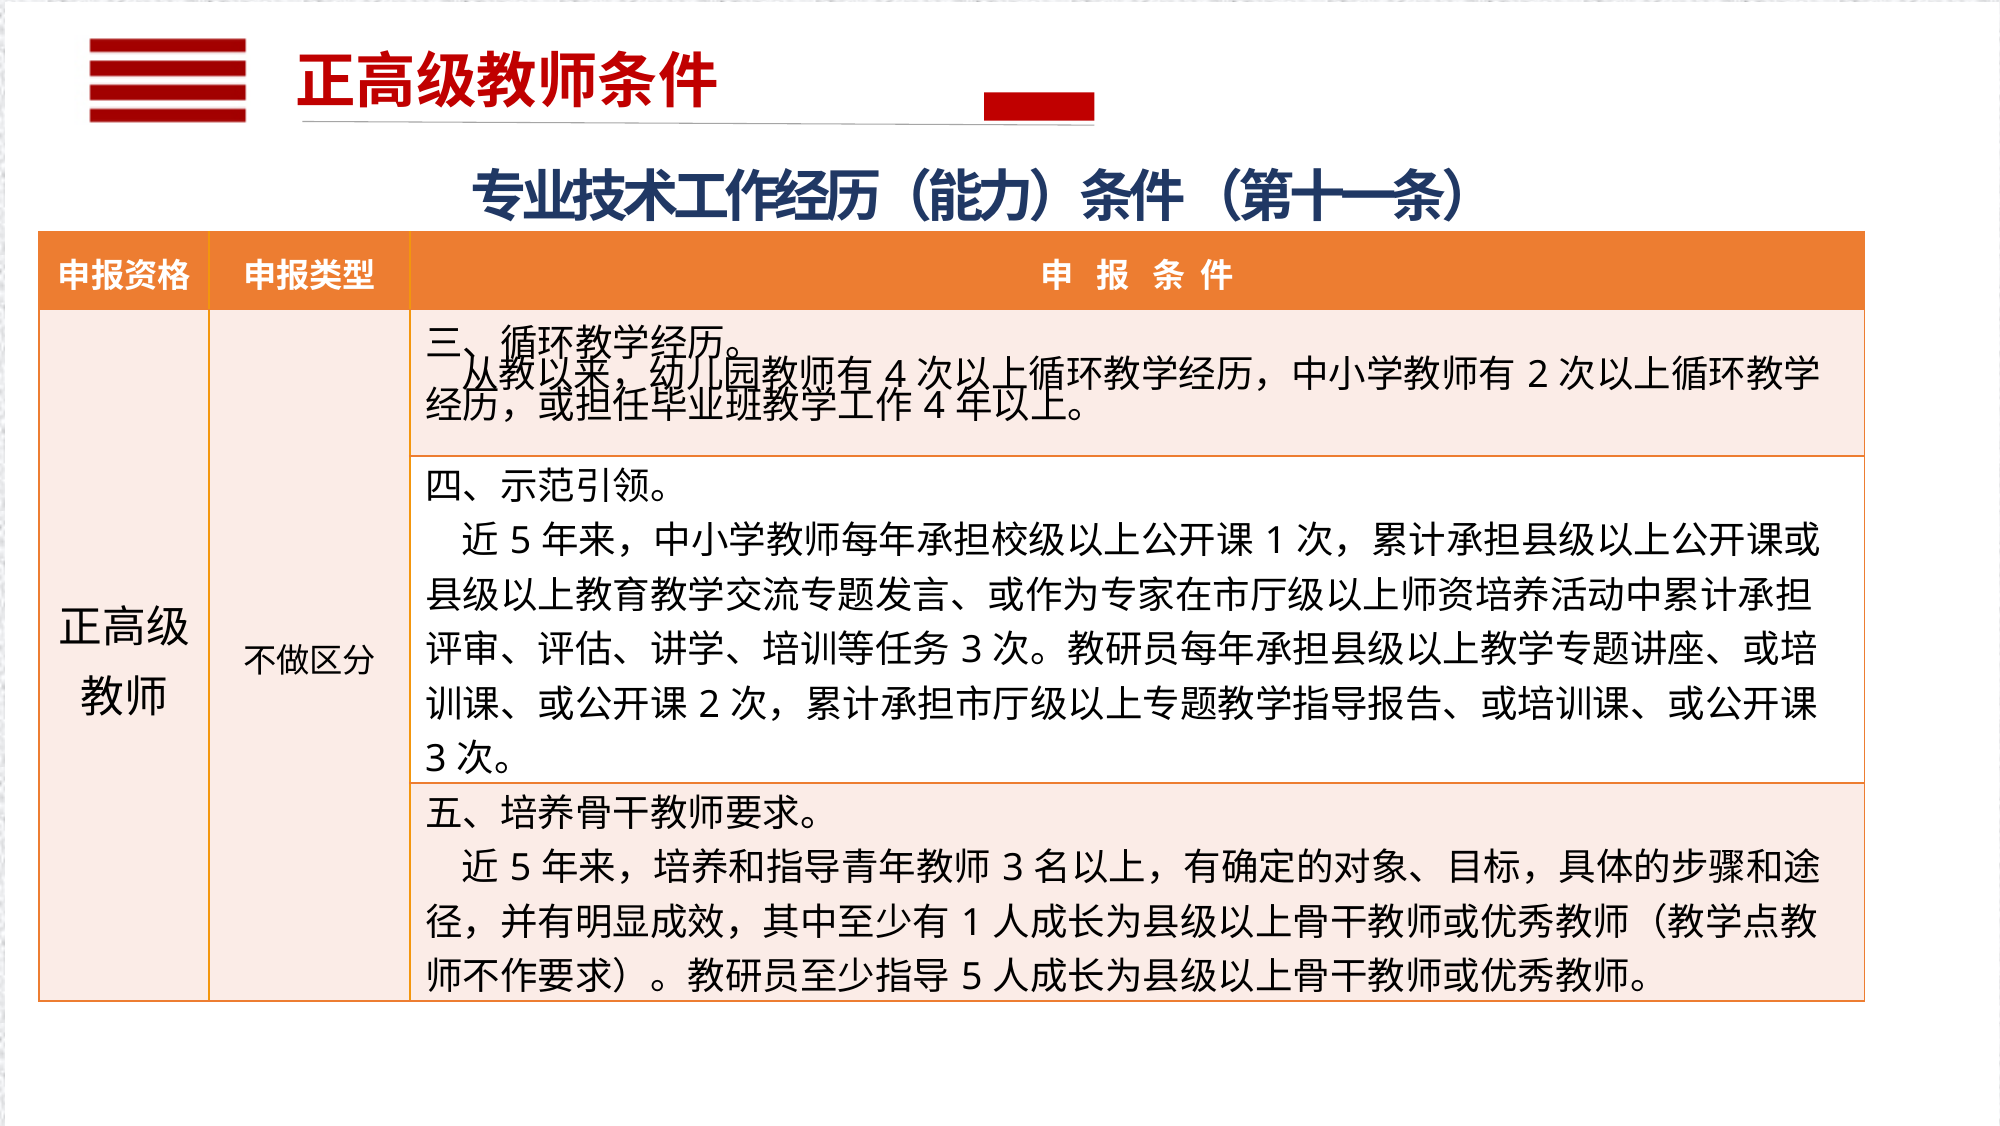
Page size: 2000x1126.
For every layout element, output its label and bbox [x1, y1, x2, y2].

text_box [302, 121, 1095, 126]
picture [0, 0, 2000, 1126]
